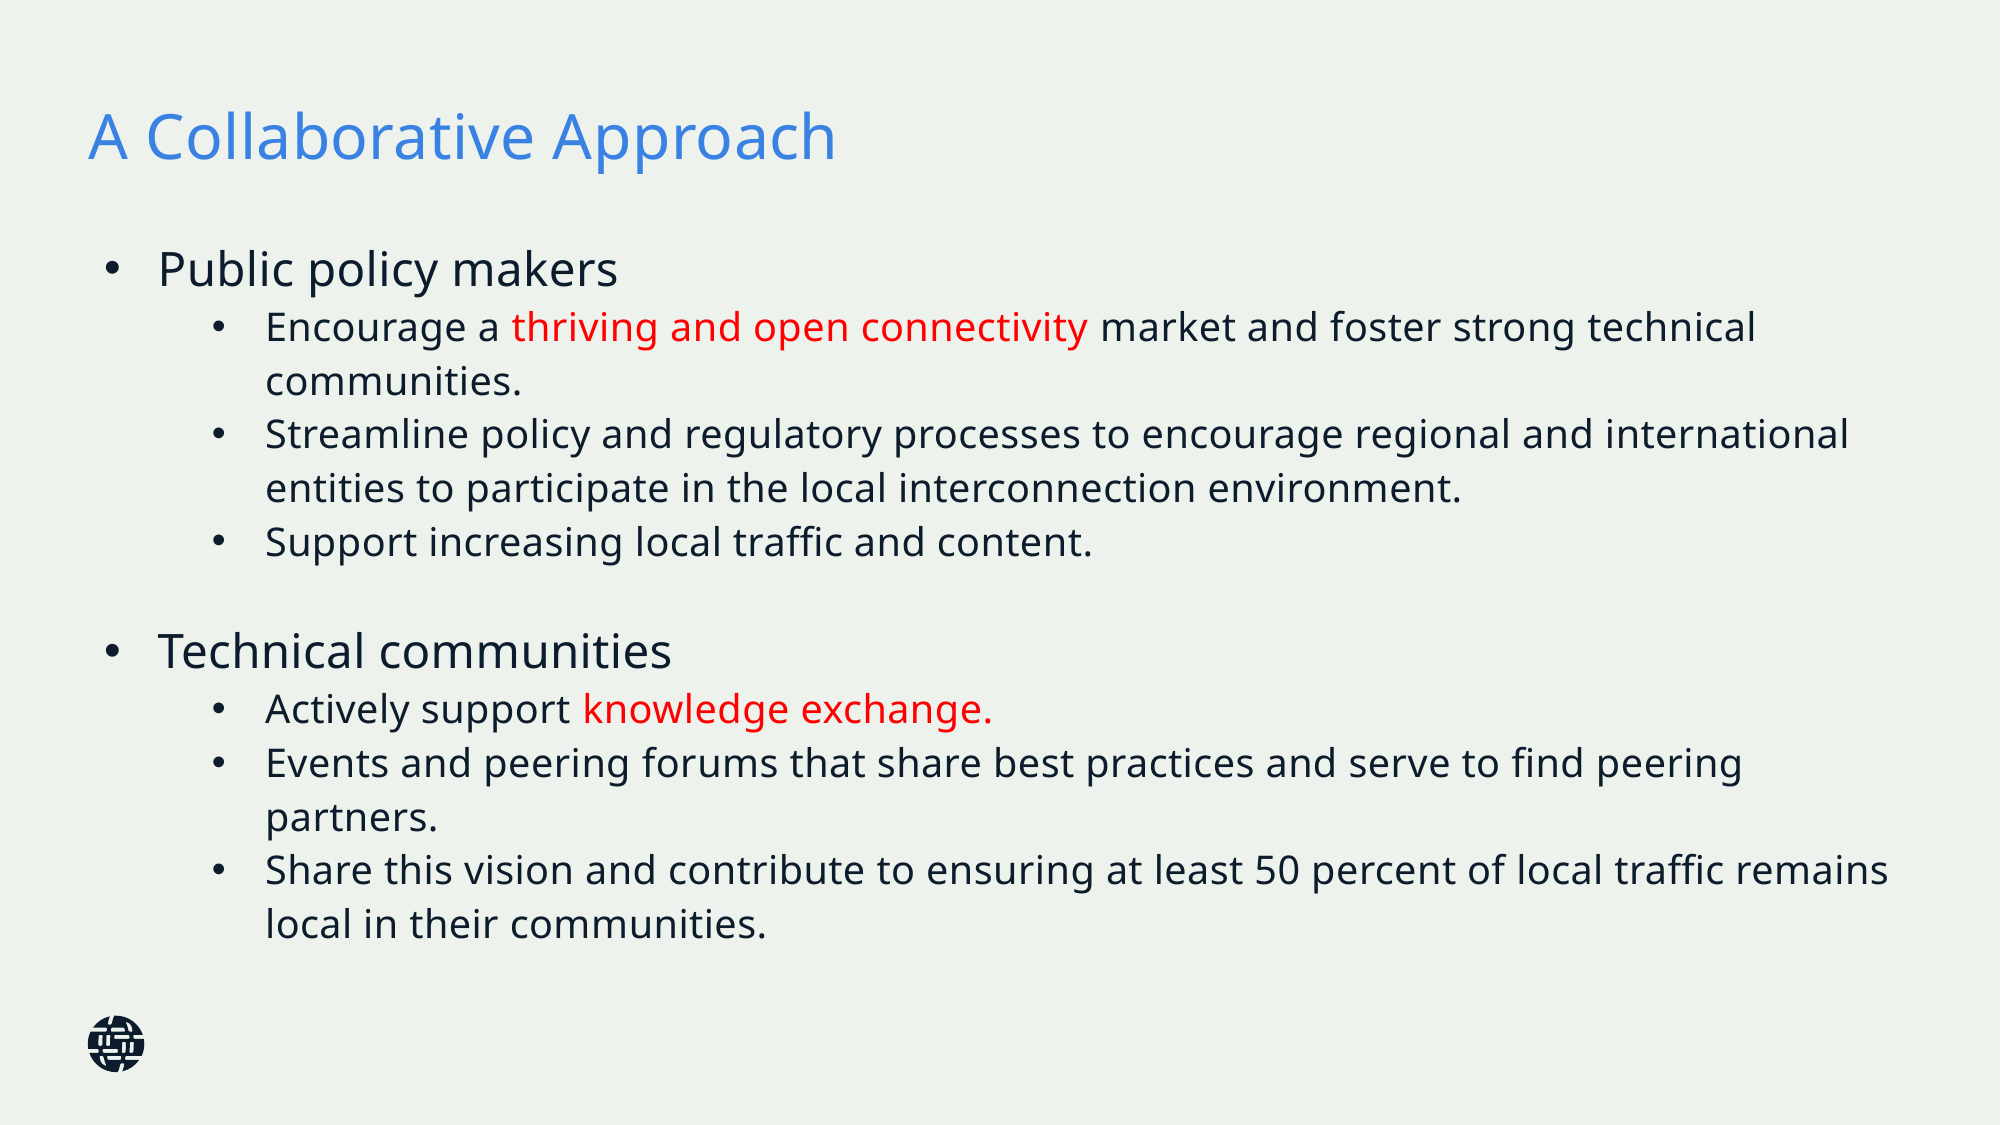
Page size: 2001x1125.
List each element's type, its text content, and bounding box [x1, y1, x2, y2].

list Public policy makers Encourage a thriving and open connectivity market and foster strong technical communities. Streamline policy and regulatory processes to encourage regional and international entities to participate in the local interconnection environment. Support increasing local traffic and content. Technical communities Actively support knowledge exchange. Events and peering forums that share best practices and serve to find peering partners. Share this vision and contribute to ensuring at least 50 percent of local traffic remains local in their communities. [89, 227, 1913, 959]
title A Collaborative Approach [88, 92, 1912, 186]
